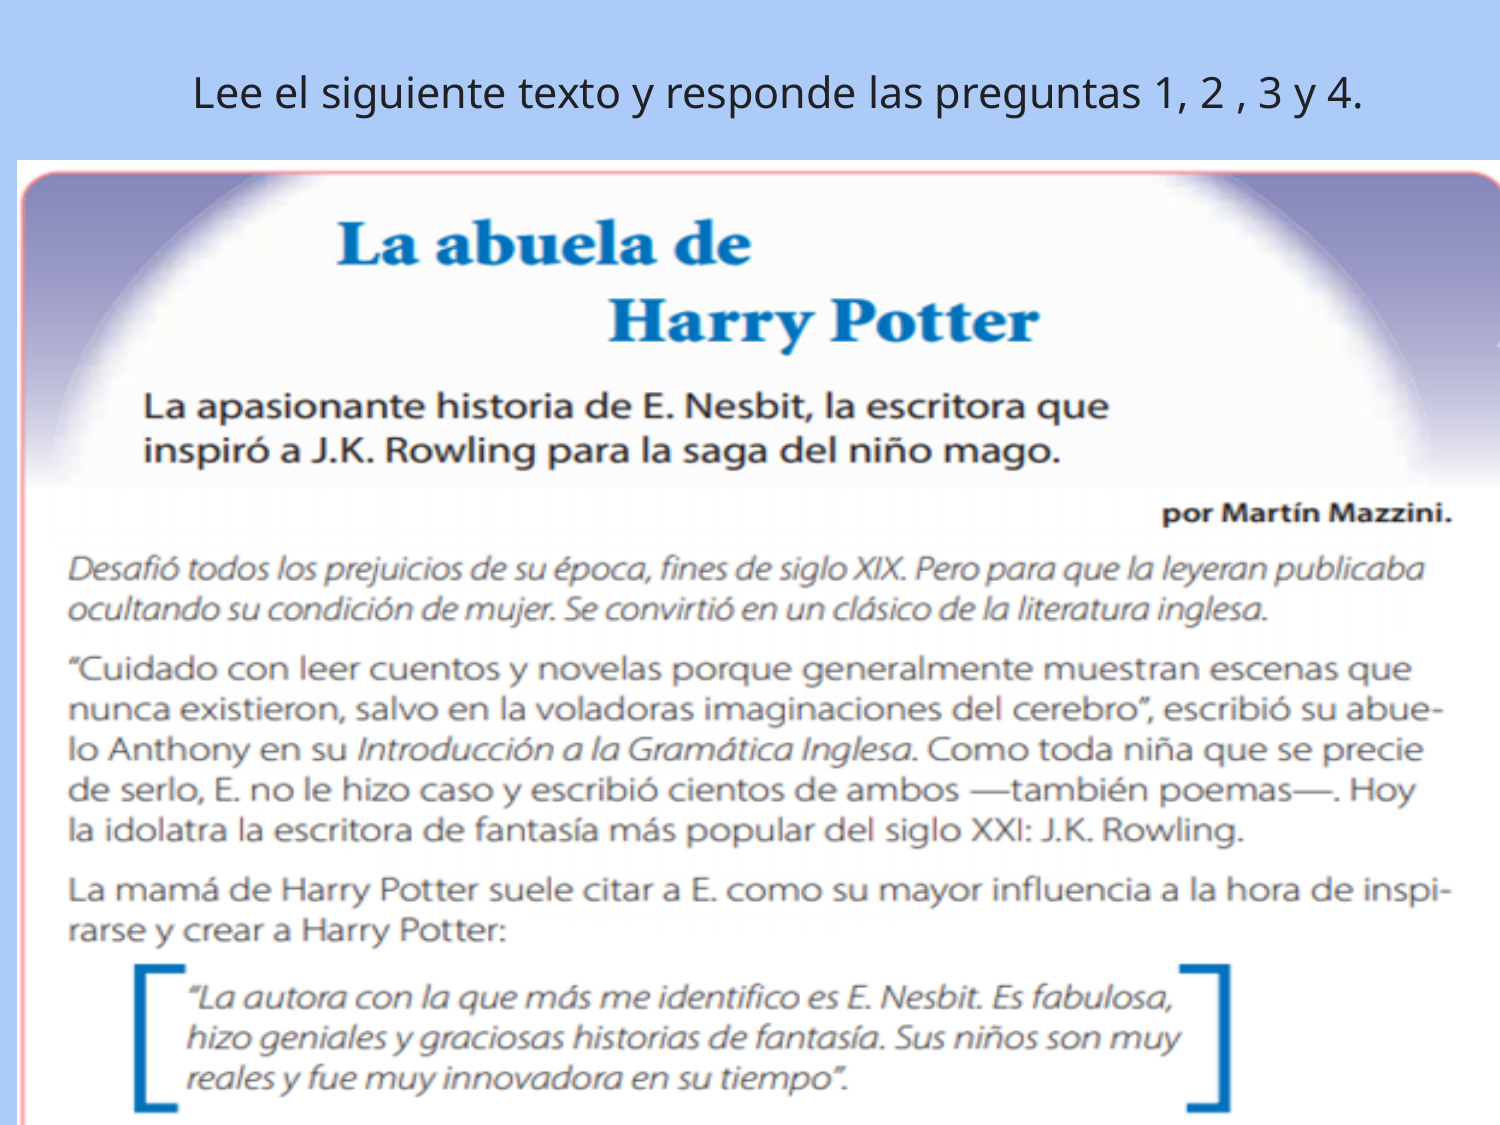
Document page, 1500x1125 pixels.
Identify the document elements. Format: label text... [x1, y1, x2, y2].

picture [17, 159, 1500, 1125]
title Lee el siguiente texto y responde las preguntas 1, 2 , 3 y 4. [75, 45, 1483, 138]
